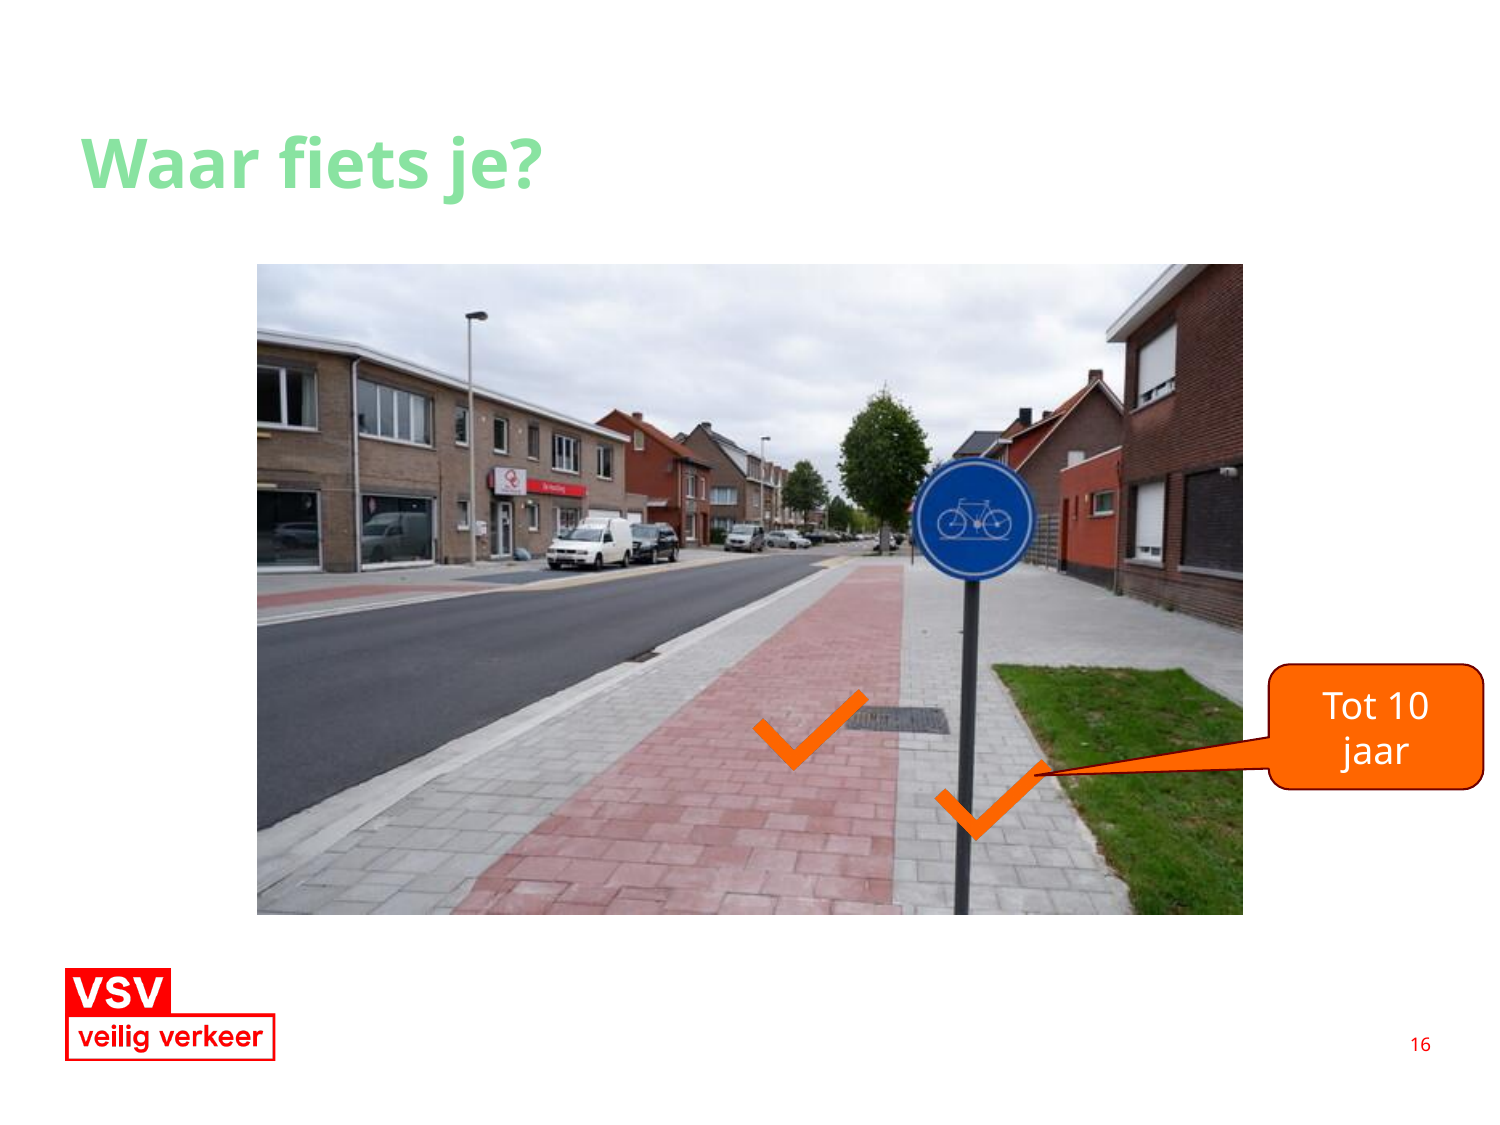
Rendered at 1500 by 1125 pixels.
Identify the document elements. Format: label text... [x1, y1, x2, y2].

picture [257, 264, 1243, 915]
title Waar fiets je? [66, 67, 1435, 265]
text_box Tot 10 jaar [1243, 663, 1485, 791]
